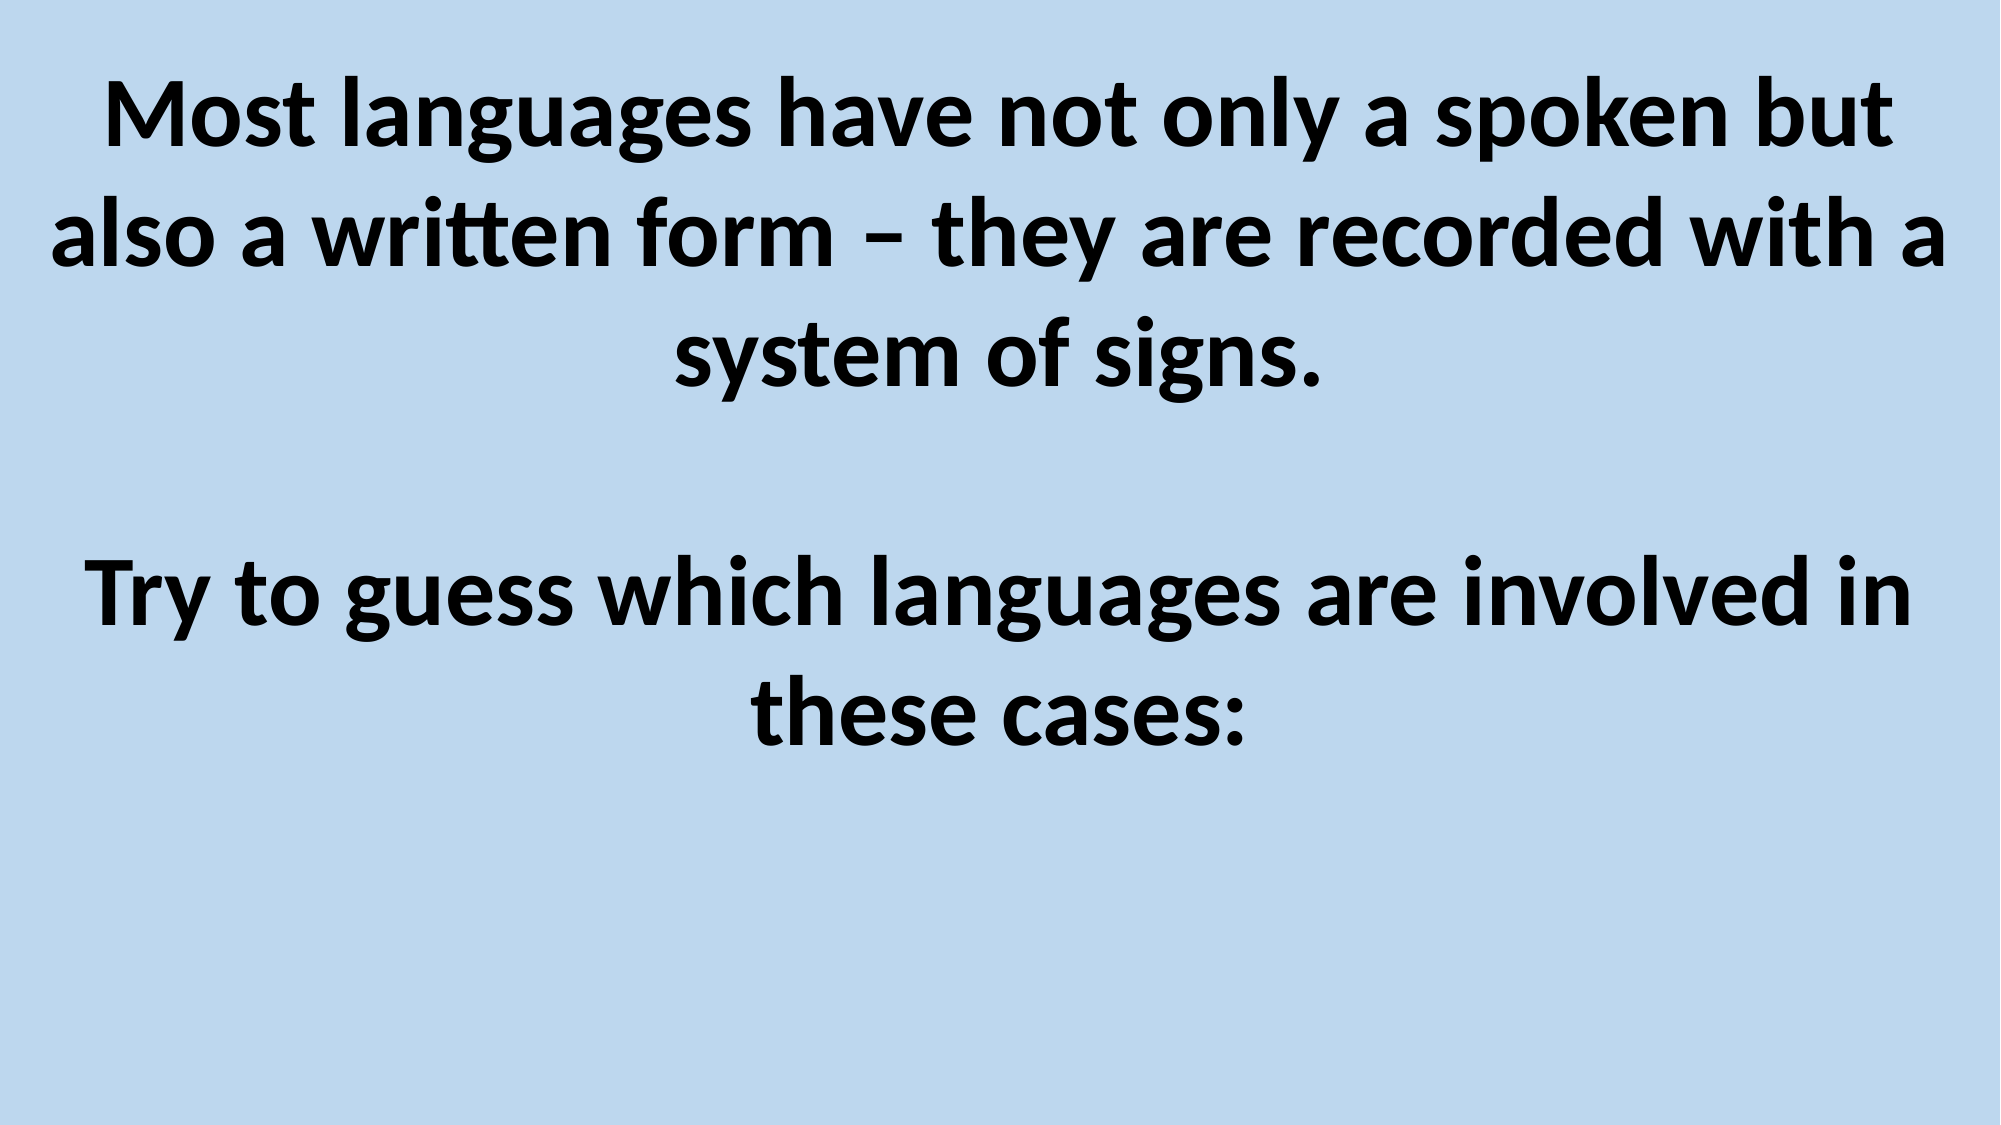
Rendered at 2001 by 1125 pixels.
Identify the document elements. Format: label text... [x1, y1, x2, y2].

text_box Most languages have not only a spoken but also a written form – they are recorded with a system of signs. Try to guess which languages are involved in these cases: [0, 38, 2000, 774]
